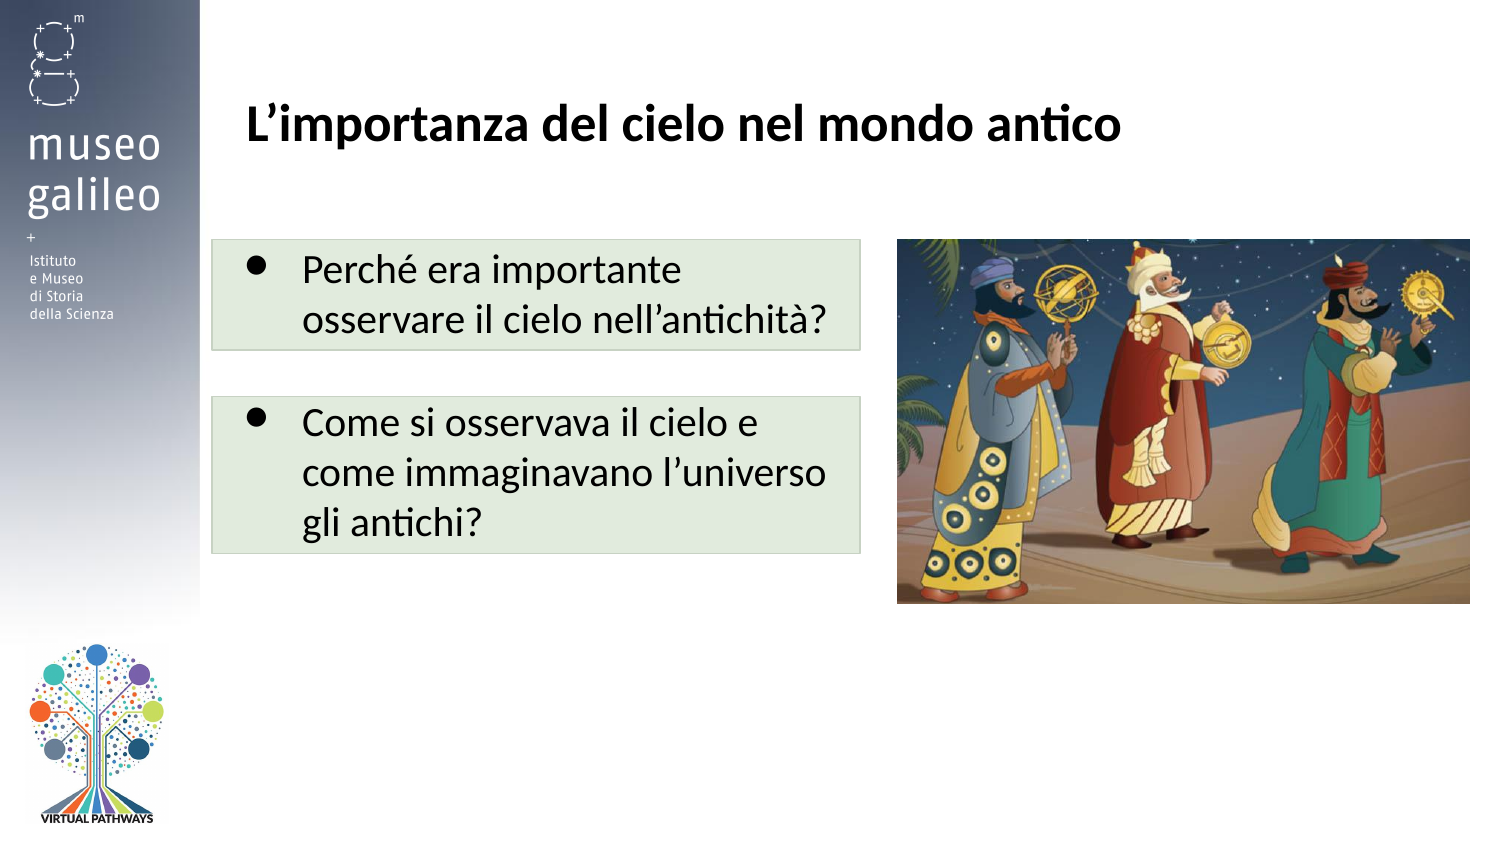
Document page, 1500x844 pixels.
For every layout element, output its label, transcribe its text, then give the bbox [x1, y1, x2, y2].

text_box L’importanza del cielo nel mondo antico [231, 72, 1449, 167]
picture [0, 0, 1500, 844]
text_box [212, 546, 861, 554]
text_box Perché era importante osservare il cielo nell’antichità? Come si osservava il cielo e come immaginavano l’universo gli antichi? [212, 227, 866, 546]
